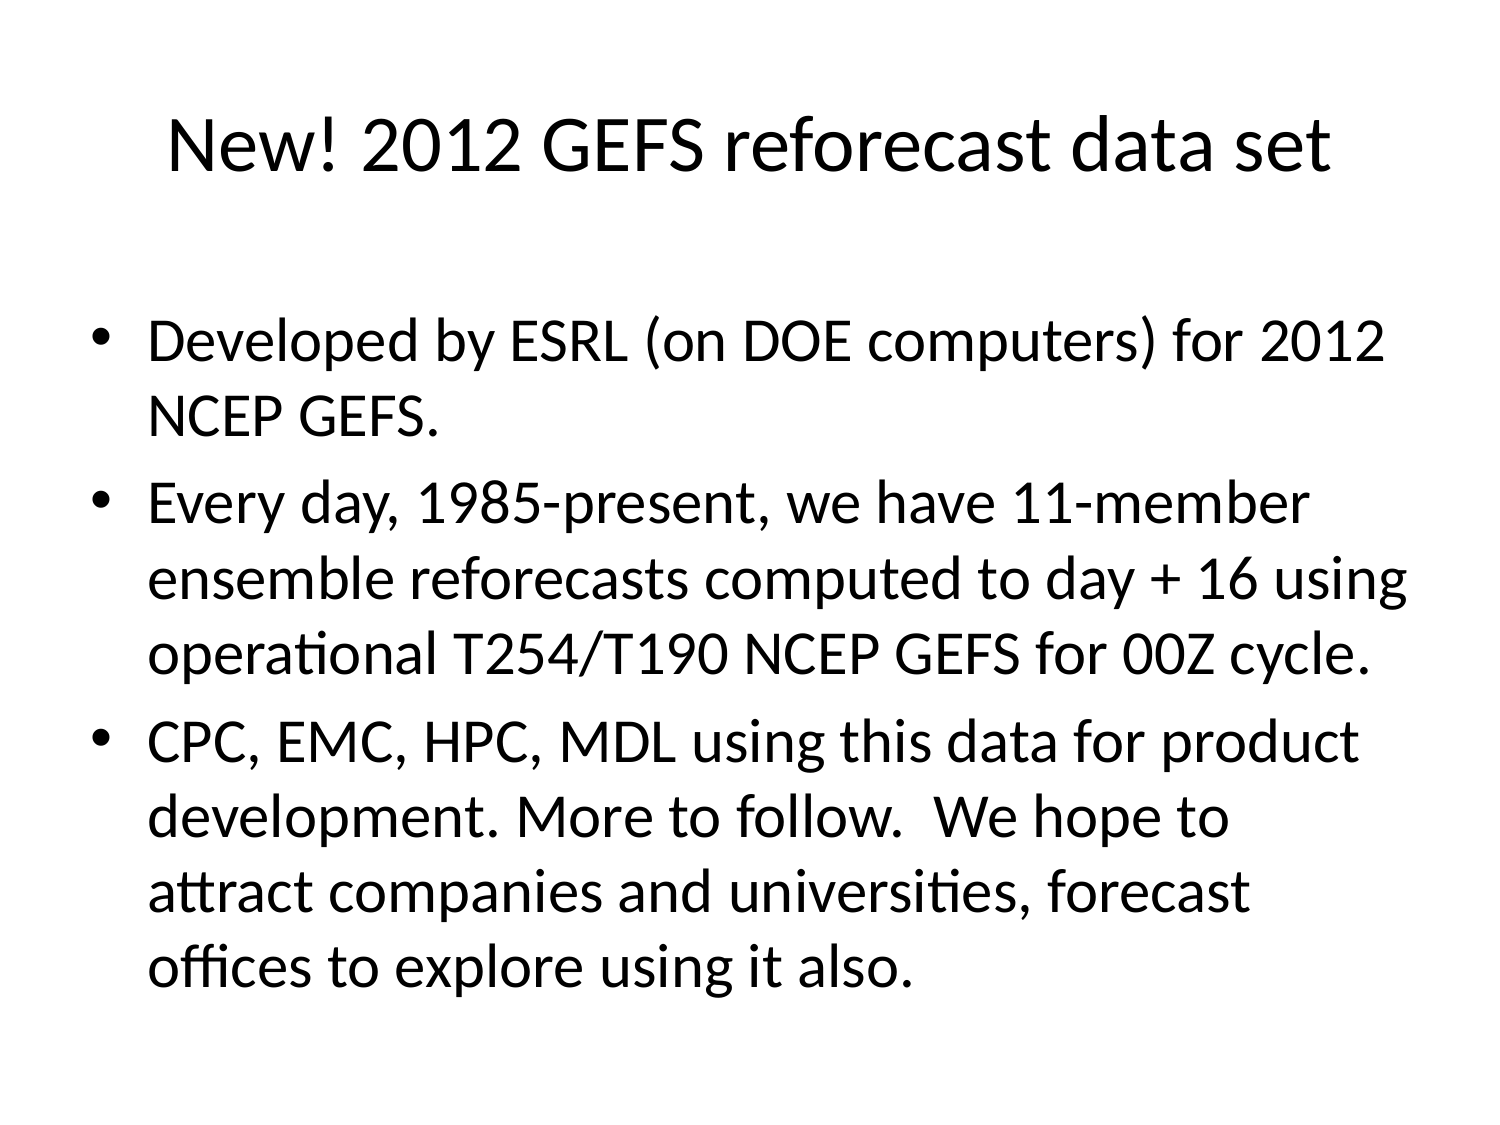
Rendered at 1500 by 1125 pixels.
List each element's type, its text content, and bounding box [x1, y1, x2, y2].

title New! 2012 GEFS reforecast data set [75, 45, 1425, 233]
list Developed by ESRL (on DOE computers) for 2012 NCEP GEFS. Every day, 1985-present, we have 11-member ensemble reforecasts computed to day + 16 using operational T254/T190 NCEP GEFS for 00Z cycle. CPC, EMC, HPC, MDL using this data for product development. More to follow. We hope to attract companies and universities, forecast offices to explore using it also. [75, 290, 1425, 1034]
